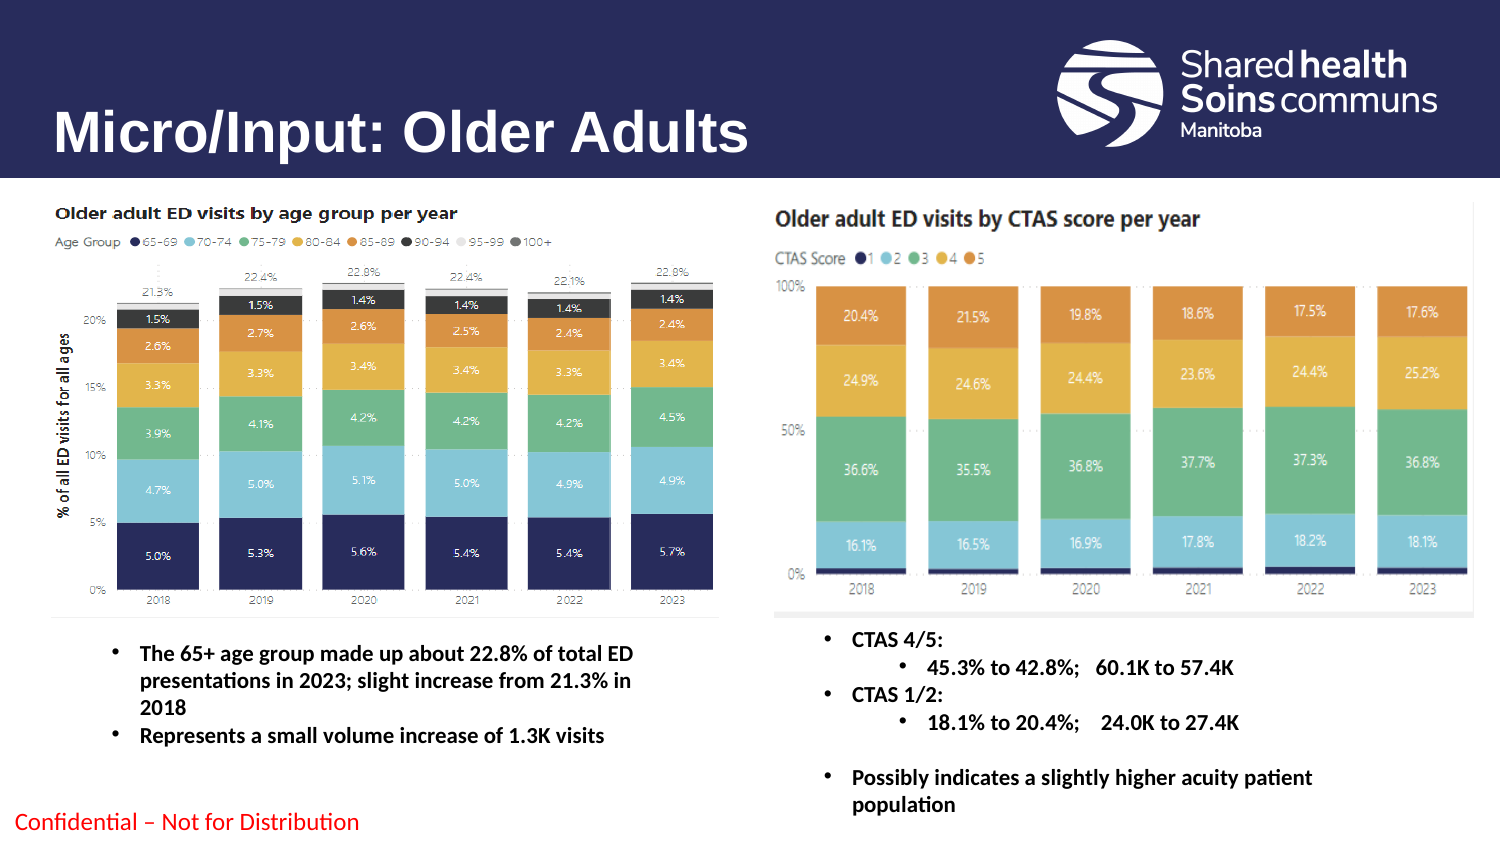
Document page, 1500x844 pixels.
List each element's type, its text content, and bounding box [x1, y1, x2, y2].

picture [774, 202, 1474, 618]
text_box CTAS 4/5: 45.3% to 42.8%; 60.1K to 57.4K CTAS 1/2: 18.1% to 20.4%; 24.0K to 27.4K Possibly indicates a slightly higher acuity patient population [809, 618, 1374, 825]
picture [51, 202, 719, 618]
picture [1057, 40, 1437, 147]
list Micro/Input: Older Adults [38, 77, 1091, 133]
text_box The 65+ age group made up about 22.8% of total ED presentations in 2023; slight increase from 21.3% in 2018 Represents a small volume increase of 1.3K visits [96, 630, 673, 783]
